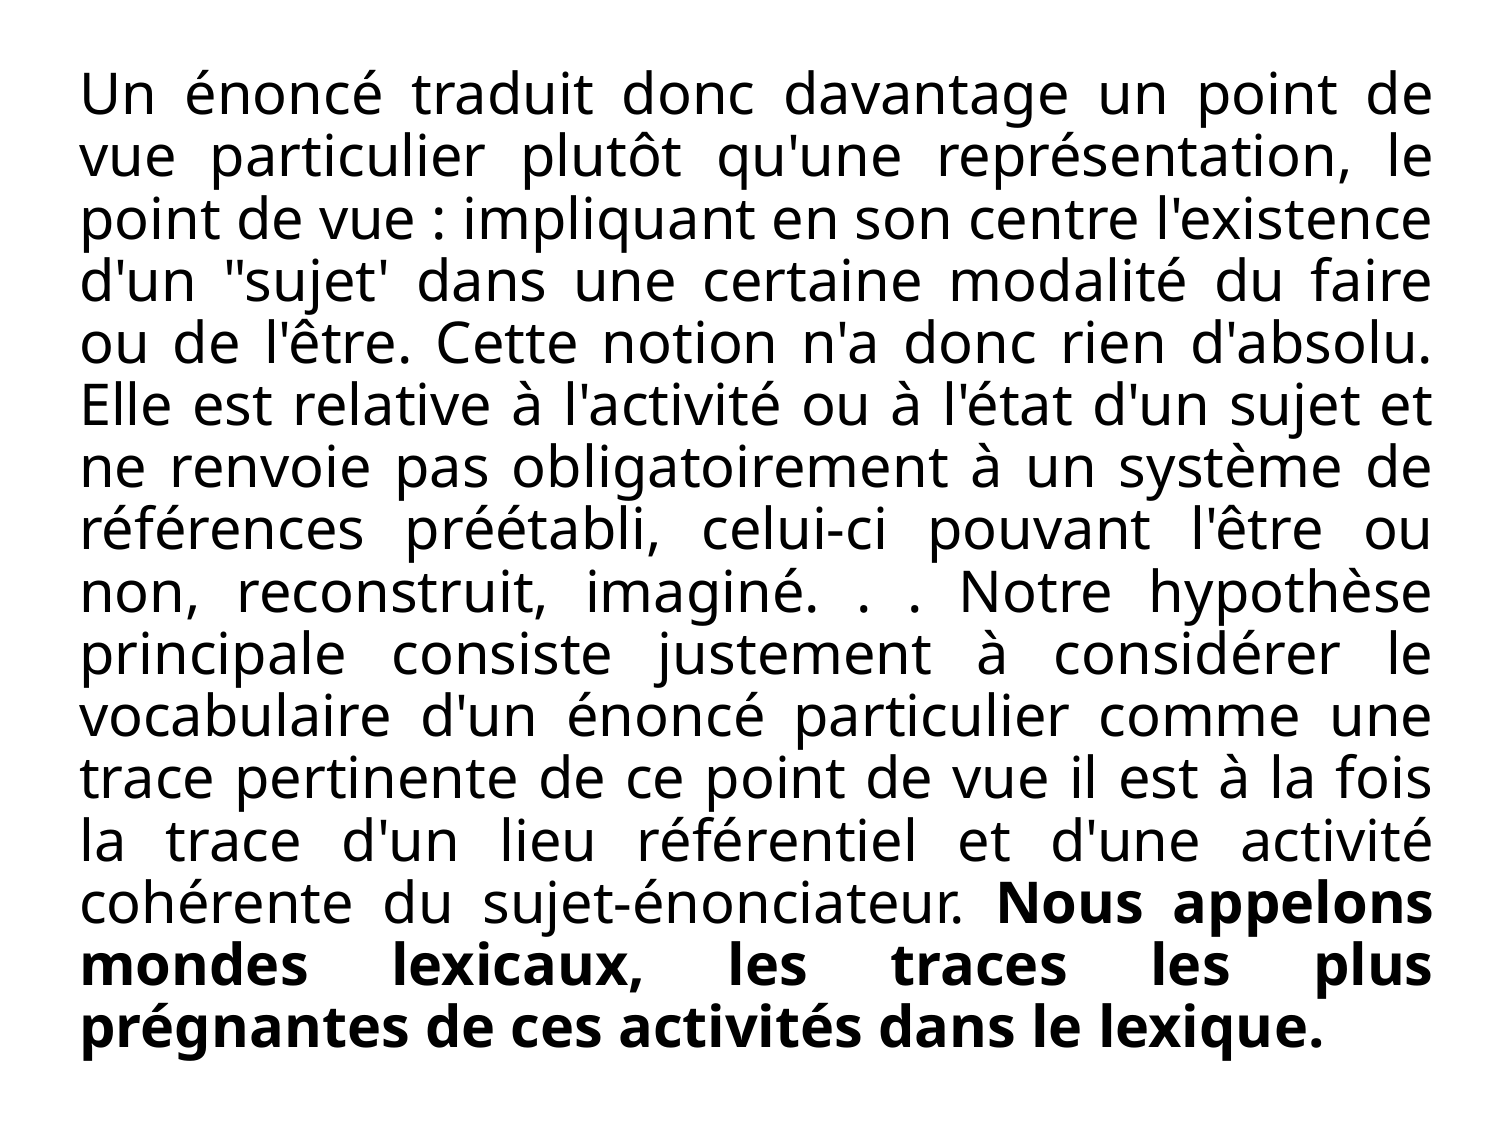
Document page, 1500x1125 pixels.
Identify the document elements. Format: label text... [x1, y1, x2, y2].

list Un énoncé traduit donc davantage un point de vue particulier plutôt qu'une représentation, le point de vue : impliquant en son centre l'existence d'un "sujet' dans une certaine modalité du faire ou de l'être. Cette notion n'a donc rien d'absolu. Elle est relative à l'activité ou à l'état d'un sujet et ne renvoie pas obligatoirement à un système de références préétabli, celui-ci pouvant l'être ou non, reconstruit, imaginé. . . Notre hypothèse principale consiste justement à considérer le vocabulaire d'un énoncé particulier comme une trace pertinente de ce point de vue il est à la fois la trace d'un lieu référentiel et d'une activité cohérente du sujet-énonciateur. Nous appelons mondes lexicaux, les traces les plus prégnantes de ces activités dans le lexique. [49, 0, 1465, 1125]
